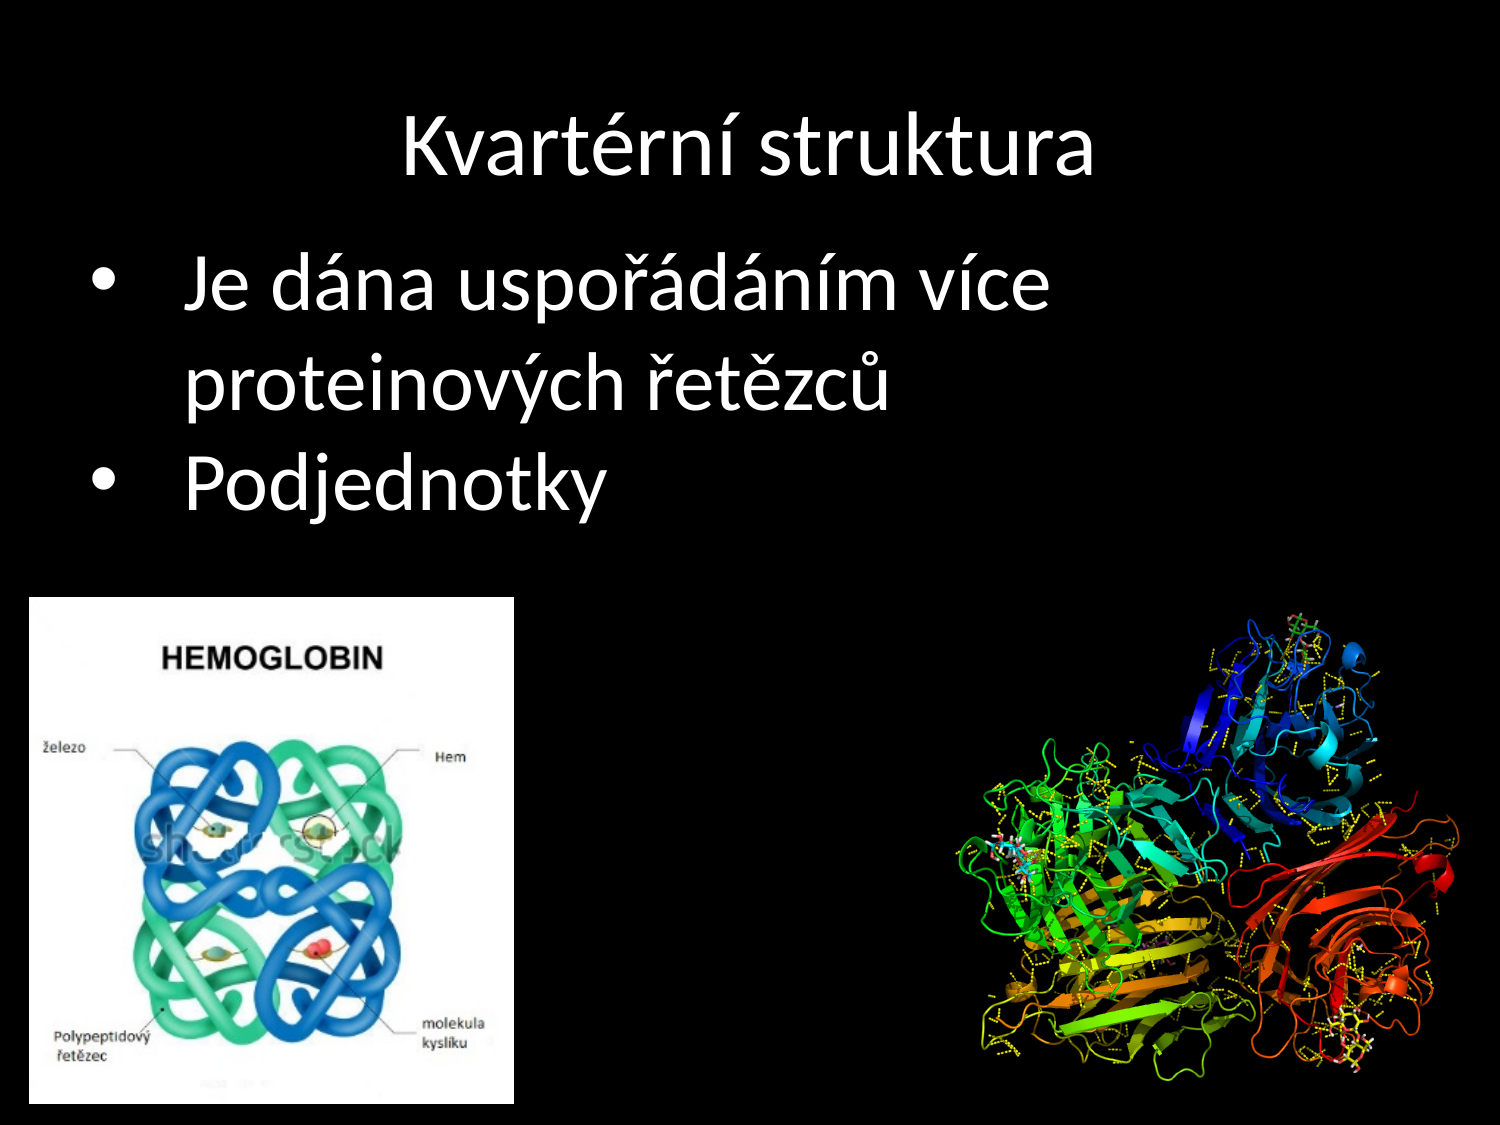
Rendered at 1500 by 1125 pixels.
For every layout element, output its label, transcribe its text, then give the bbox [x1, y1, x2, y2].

title Kvartérní struktura [75, 45, 1425, 219]
text_box Je dána uspořádáním více proteinových řetězců Podjednotky [74, 219, 1500, 580]
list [702, 597, 1500, 1125]
picture [29, 597, 514, 1104]
